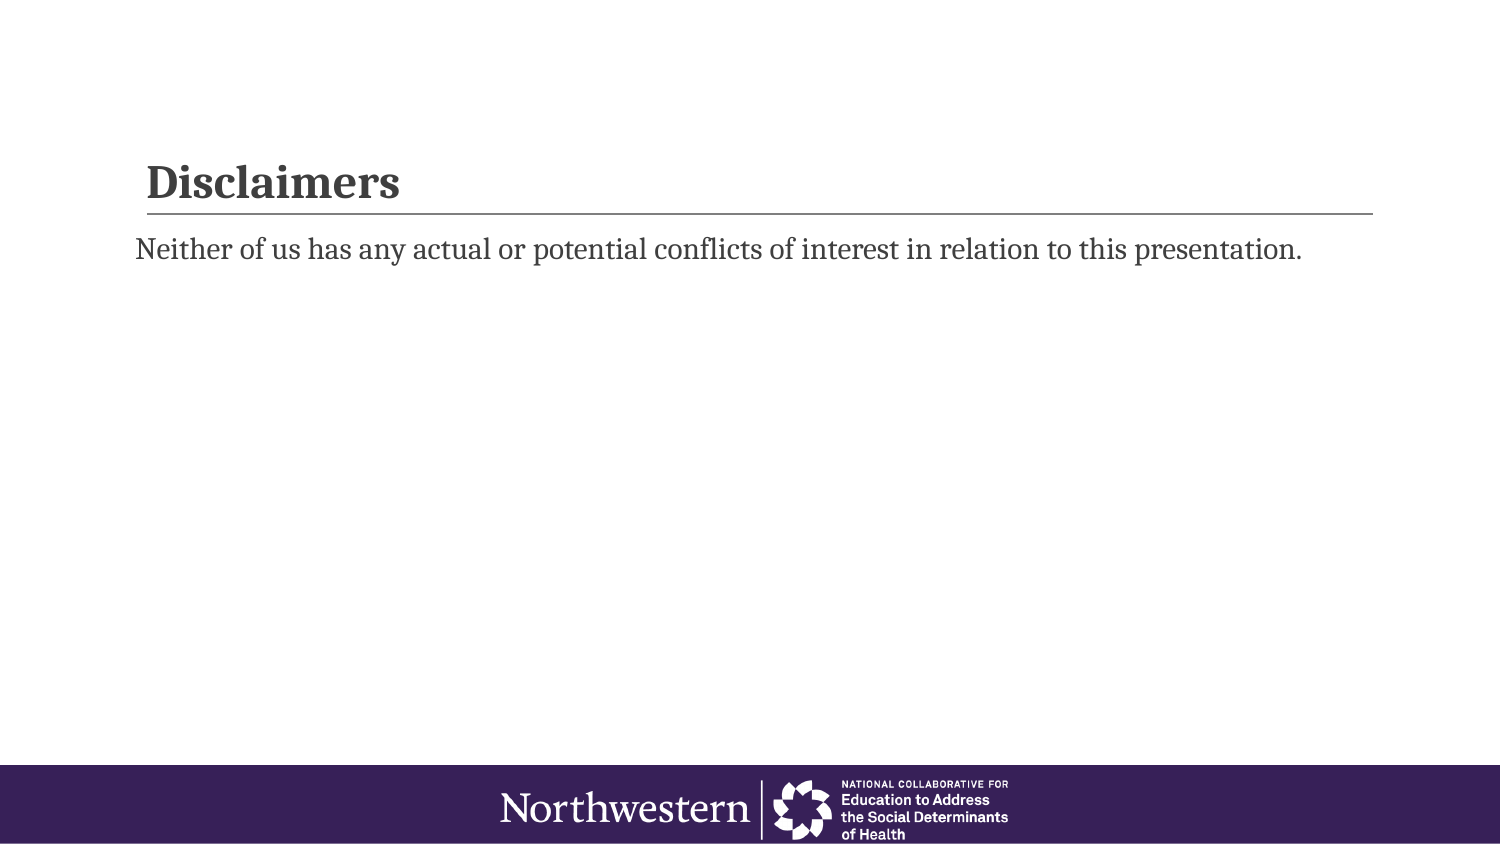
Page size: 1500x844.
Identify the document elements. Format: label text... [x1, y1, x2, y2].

title Disclaimers [135, 35, 1373, 214]
list Neither of us has any actual or potential conflicts of interest in relation to this presentation. [135, 227, 1373, 723]
picture [500, 780, 1008, 840]
